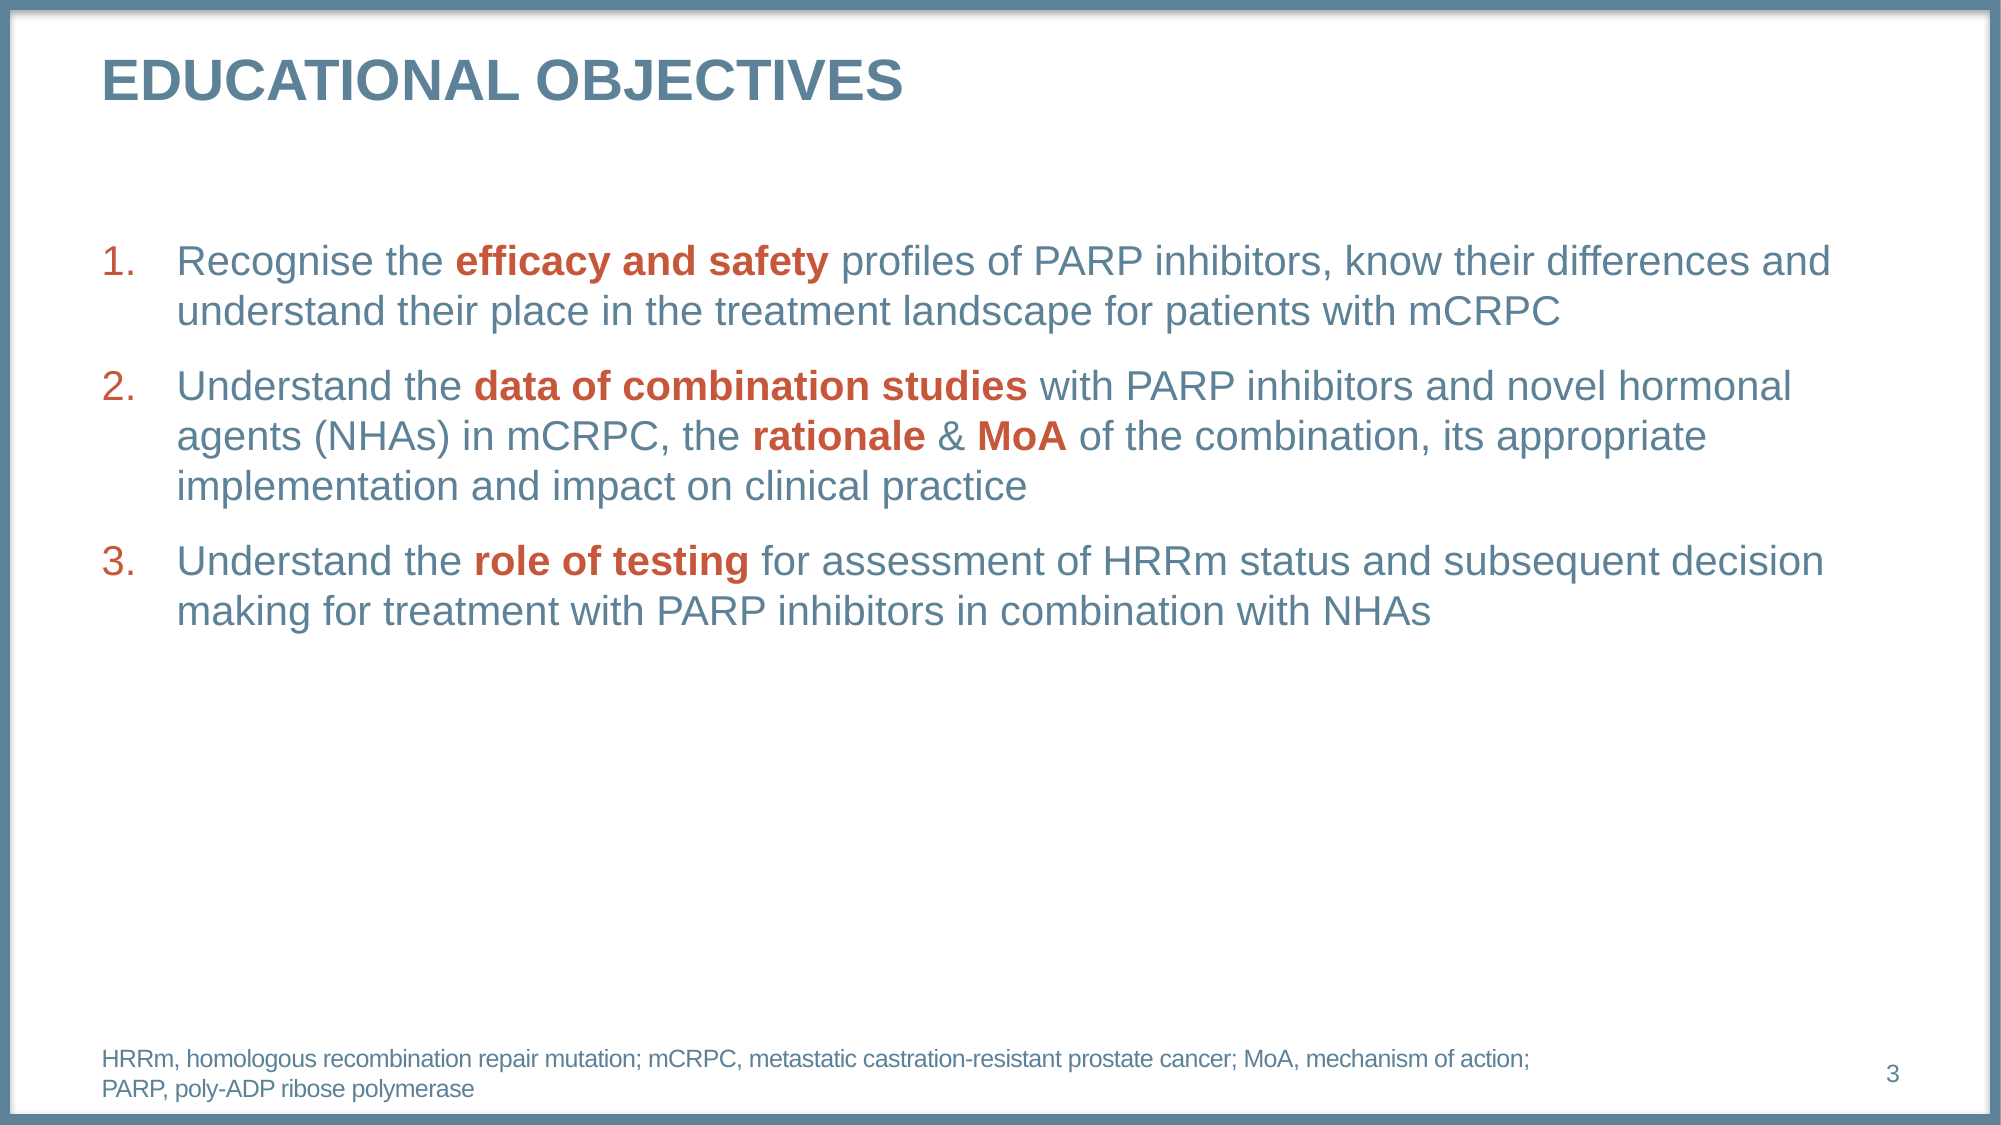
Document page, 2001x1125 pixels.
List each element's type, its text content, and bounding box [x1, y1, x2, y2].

list HRRm, homologous recombination repair mutation; mCRPC, metastatic castration-resistant prostate cancer; MoA, mechanism of action; PARP, poly-ADP ribose polymerase [101, 1042, 1724, 1103]
title Educational objectives [101, 42, 1900, 185]
list Recognise the efficacy and safety profiles of PARP inhibitors, know their differences and understand their place in the treatment landscape for patients with mCRPC Understand the data of combination studies with PARP inhibitors and novel hormonal agents (NHAs) in mCRPC, the rationale & MoA of the combination, its appropriate implementation and impact on clinical practice Understand the role of testing for assessment of HRRm status and subsequent decision making for treatment with PARP inhibitors in combination with NHAs [101, 233, 1901, 977]
slide_number 3 [1724, 1042, 1900, 1103]
